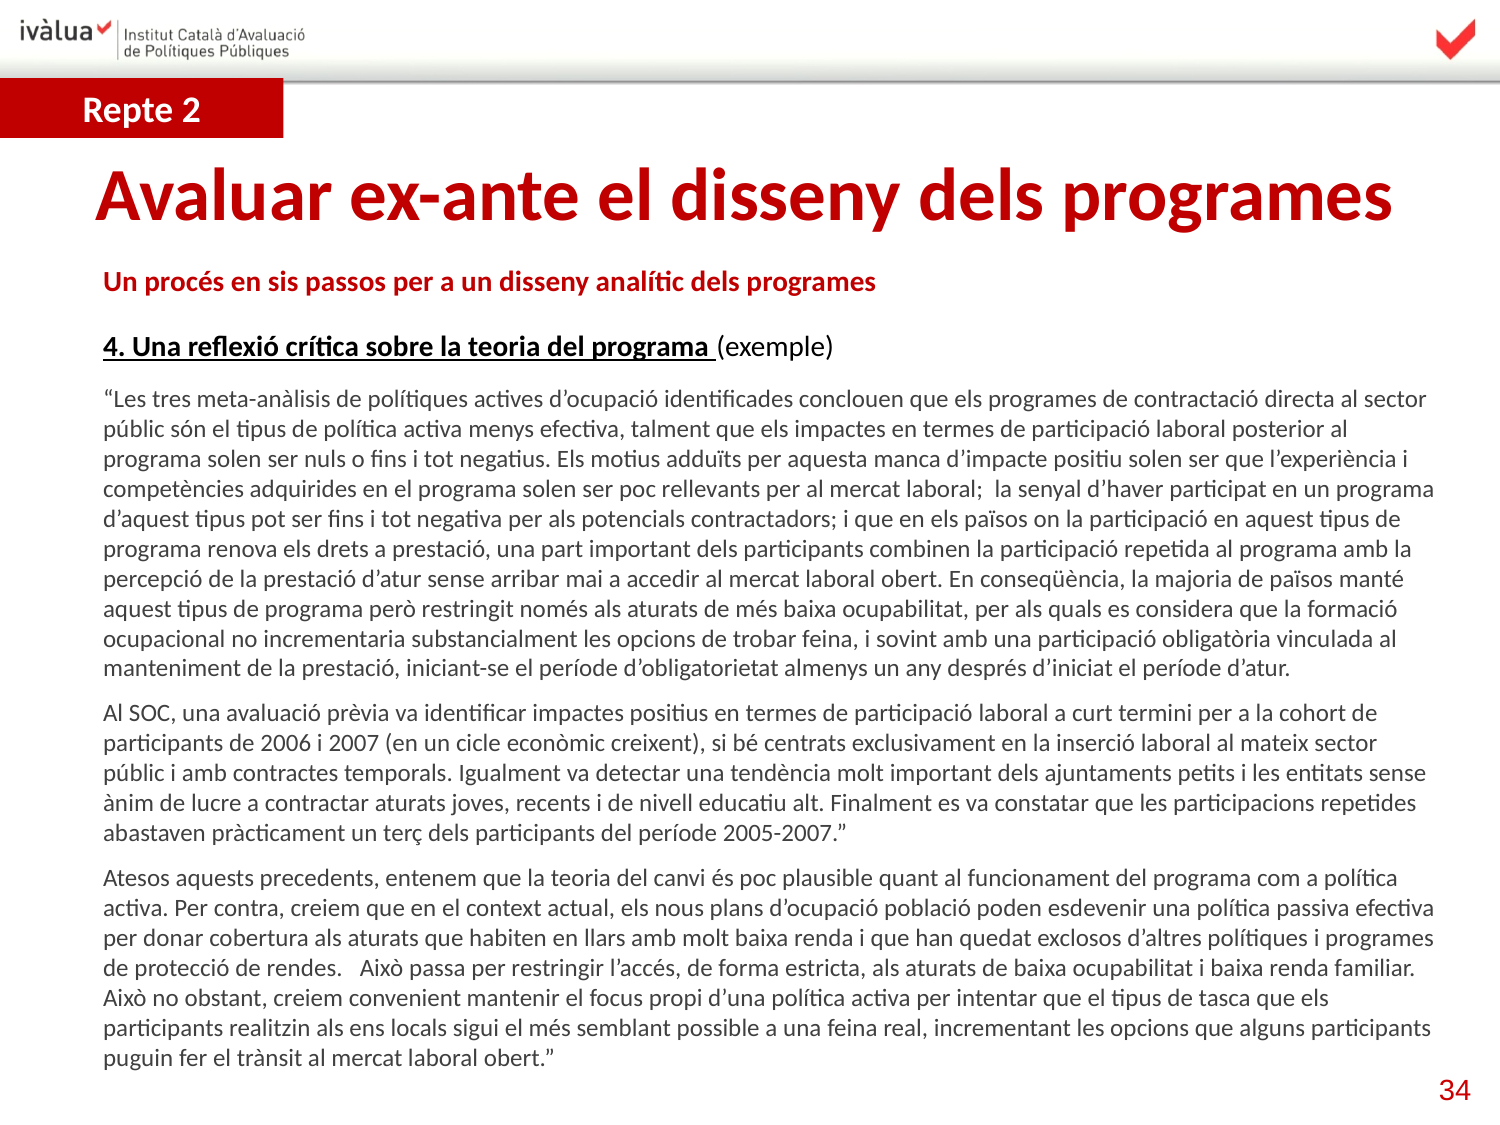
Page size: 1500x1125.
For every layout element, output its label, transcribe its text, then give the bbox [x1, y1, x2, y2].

text_box Avaluar ex-ante el disseny dels programes [0, 137, 1491, 244]
text_box [49, 244, 1422, 1035]
text_box Un procés en sis passos per a un disseny analític dels programes 4. Una reflexió crítica sobre la teoria del programa (exemple) “Les tres meta-anàlisis de polítiques actives d’ocupació identificades conclouen que els programes de contractació directa al sector públic són el tipus de política activa menys efectiva, talment que els impactes en termes de participació laboral posterior al programa solen ser nuls o fins i tot negatius. Els motius adduïts per aquesta manca d’impacte positiu solen ser que l’experiència i competències adquirides en el programa solen ser poc rellevants per al mercat laboral; la senyal d’haver participat en un programa d’aquest tipus pot ser fins i tot negativa per als potencials contractadors; i que en els països on la participació en aquest tipus de programa renova els drets a prestació, una part important dels participants combinen la participació repetida al programa amb la percepció de la prestació d’atur sense arribar mai a accedir al mercat laboral obert. En conseqüència, la majoria de països manté aquest tipus de programa però restringit només als aturats de més baixa ocupabilitat, per als quals es considera que la formació ocupacional no incrementaria substancialment les opcions de trobar feina, i sovint amb una participació obligatòria vinculada al manteniment de la prestació, iniciant-se el període d’obligatorietat almenys un any després d’iniciat el període d’atur. Al SOC, una avaluació prèvia va identificar impactes positius en termes de participació laboral a curt termini per a la cohort de participants de 2006 i 2007 (en un cicle econòmic creixent), si bé centrats exclusivament en la inserció laboral al mateix sector públic i amb contractes temporals. Igualment va detectar una tendència molt important dels ajuntaments petits i les entitats sense ànim de lucre a contractar aturats joves, recents i de nivell educatiu alt. Finalment es va constatar que les participacions repetides abastaven pràcticament un terç dels participants del període 2005-2007.” Atesos aquests precedents, entenem que la teoria del canvi és poc plausible quant al funcionament del programa com a política activa. Per contra, creiem que en el context actual, els nous plans d’ocupació població poden esdevenir una política passiva efectiva per donar cobertura als aturats que habiten en llars amb molt baixa renda i que han quedat exclosos d’altres polítiques i programes de protecció de rendes. Això passa per restringir l’accés, de forma estricta, als aturats de baixa ocupabilitat i baixa renda familiar. Això no obstant, creiem convenient mantenir el focus propi d’una política activa per intentar que el tipus de tasca que els participants realitzin als ens locals sigui el més semblant possible a una feina real, incrementant les opcions que alguns participants puguin fer el trànsit al mercat laboral obert.” [88, 255, 1461, 516]
text_box Repte 2 [0, 78, 284, 138]
